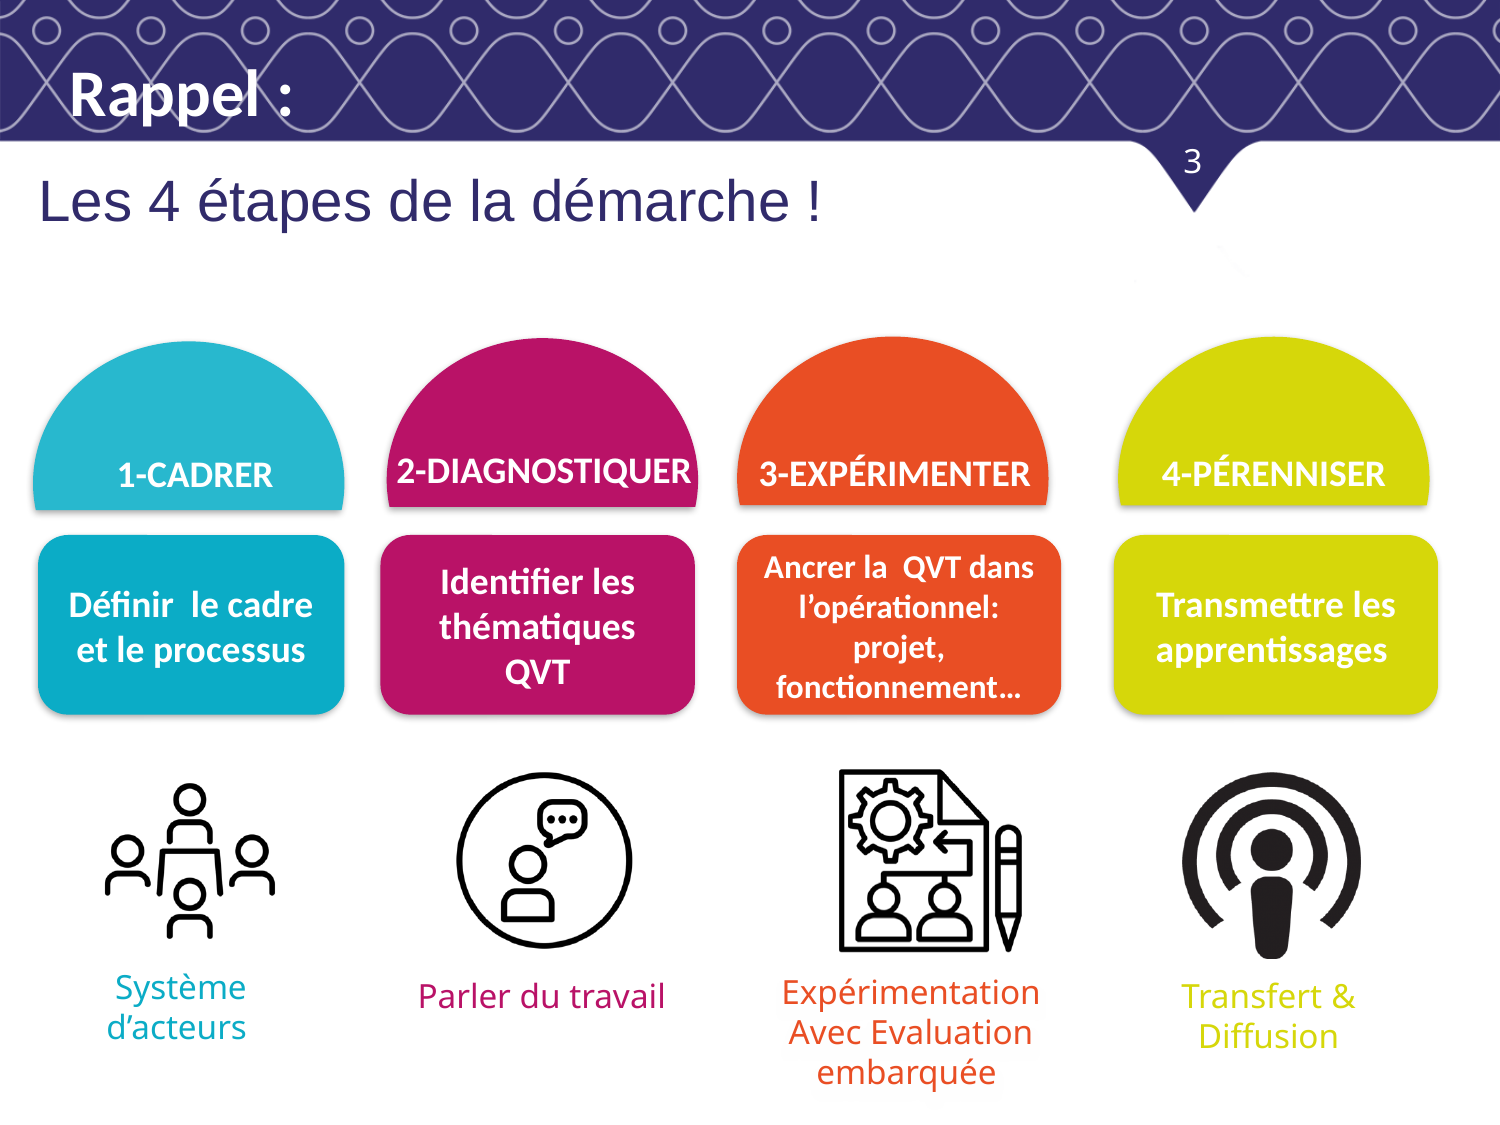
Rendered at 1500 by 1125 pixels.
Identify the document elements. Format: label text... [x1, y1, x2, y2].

text_box 2-DIAGNOSTIQUER [381, 438, 707, 544]
text_box Rappel : [54, 41, 1191, 137]
text_box [737, 336, 1044, 506]
text_box Définir le cadre et le processus [37, 534, 346, 716]
text_box Expérimentation Avec Evaluation embarquée [737, 963, 1086, 1099]
text_box Ancrer la QVT dans l’opérationnel: projet, fonctionnement… [736, 538, 1062, 716]
title Les 4 étapes de la démarche ! [23, 138, 1373, 259]
picture [0, 0, 1500, 1125]
slide_number 3 [1156, 132, 1230, 138]
text_box 4-PÉRENNISER [1147, 441, 1402, 547]
text_box Parler du travail [398, 967, 685, 1023]
text_box [1118, 336, 1430, 506]
text_box Transfert & Diffusion [1125, 967, 1412, 1063]
text_box Transmettre les apprentissages [1113, 534, 1439, 716]
text_box Identifier les thématiques QVT [379, 544, 696, 716]
text_box 1-CADRER [101, 442, 289, 548]
text_box [393, 338, 692, 438]
text_box 3-EXPÉRIMENTER [743, 441, 1046, 547]
text_box Système d’acteurs [38, 958, 325, 1054]
text_box [33, 341, 345, 511]
